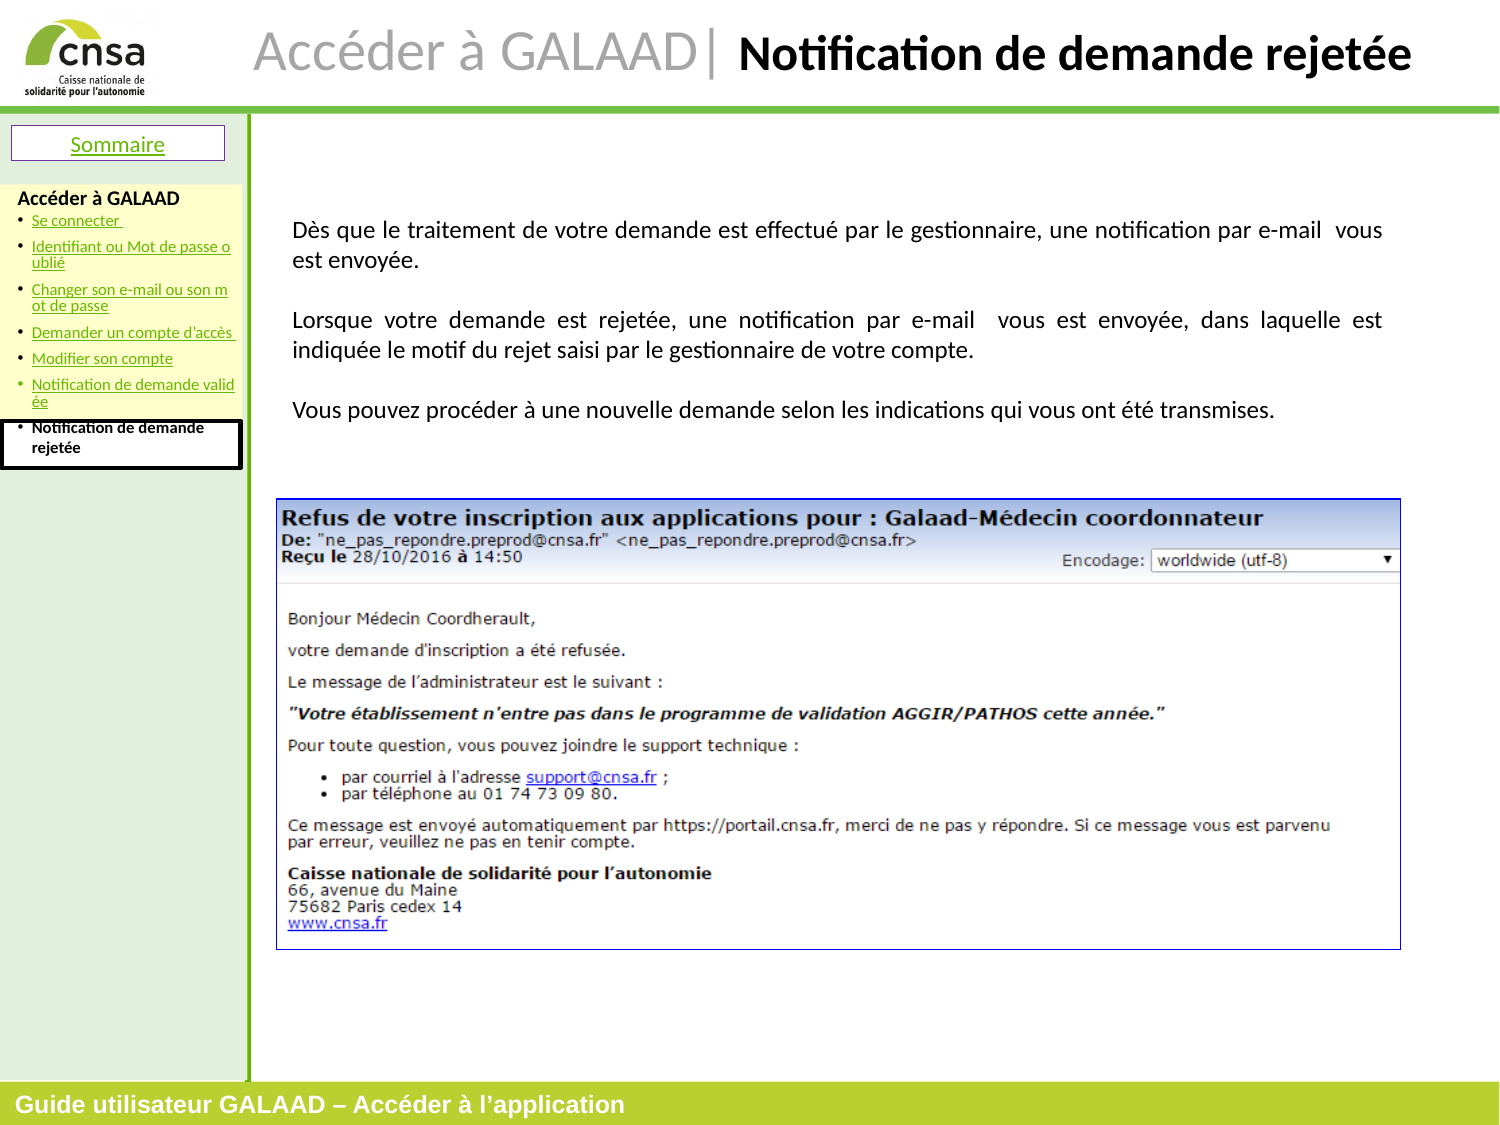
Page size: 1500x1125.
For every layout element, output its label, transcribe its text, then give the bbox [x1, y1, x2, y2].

text_box Dès que le traitement de votre demande est effectué par le gestionnaire, une notification par e-mail vous est envoyée. Lorsque votre demande est rejetée, une notification par e-mail vous est envoyée, dans laquelle est indiquée le motif du rejet saisi par le gestionnaire de votre compte. Vous pouvez procéder à une nouvelle demande selon les indications qui vous ont été transmises. [277, 206, 1400, 431]
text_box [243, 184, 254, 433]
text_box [0, 184, 243, 469]
text_box Accéder à GALAAD| Notification de demande rejetée [253, 19, 1500, 84]
picture [15, 6, 160, 105]
text_box Sommaire [11, 125, 225, 161]
picture [277, 499, 1400, 949]
